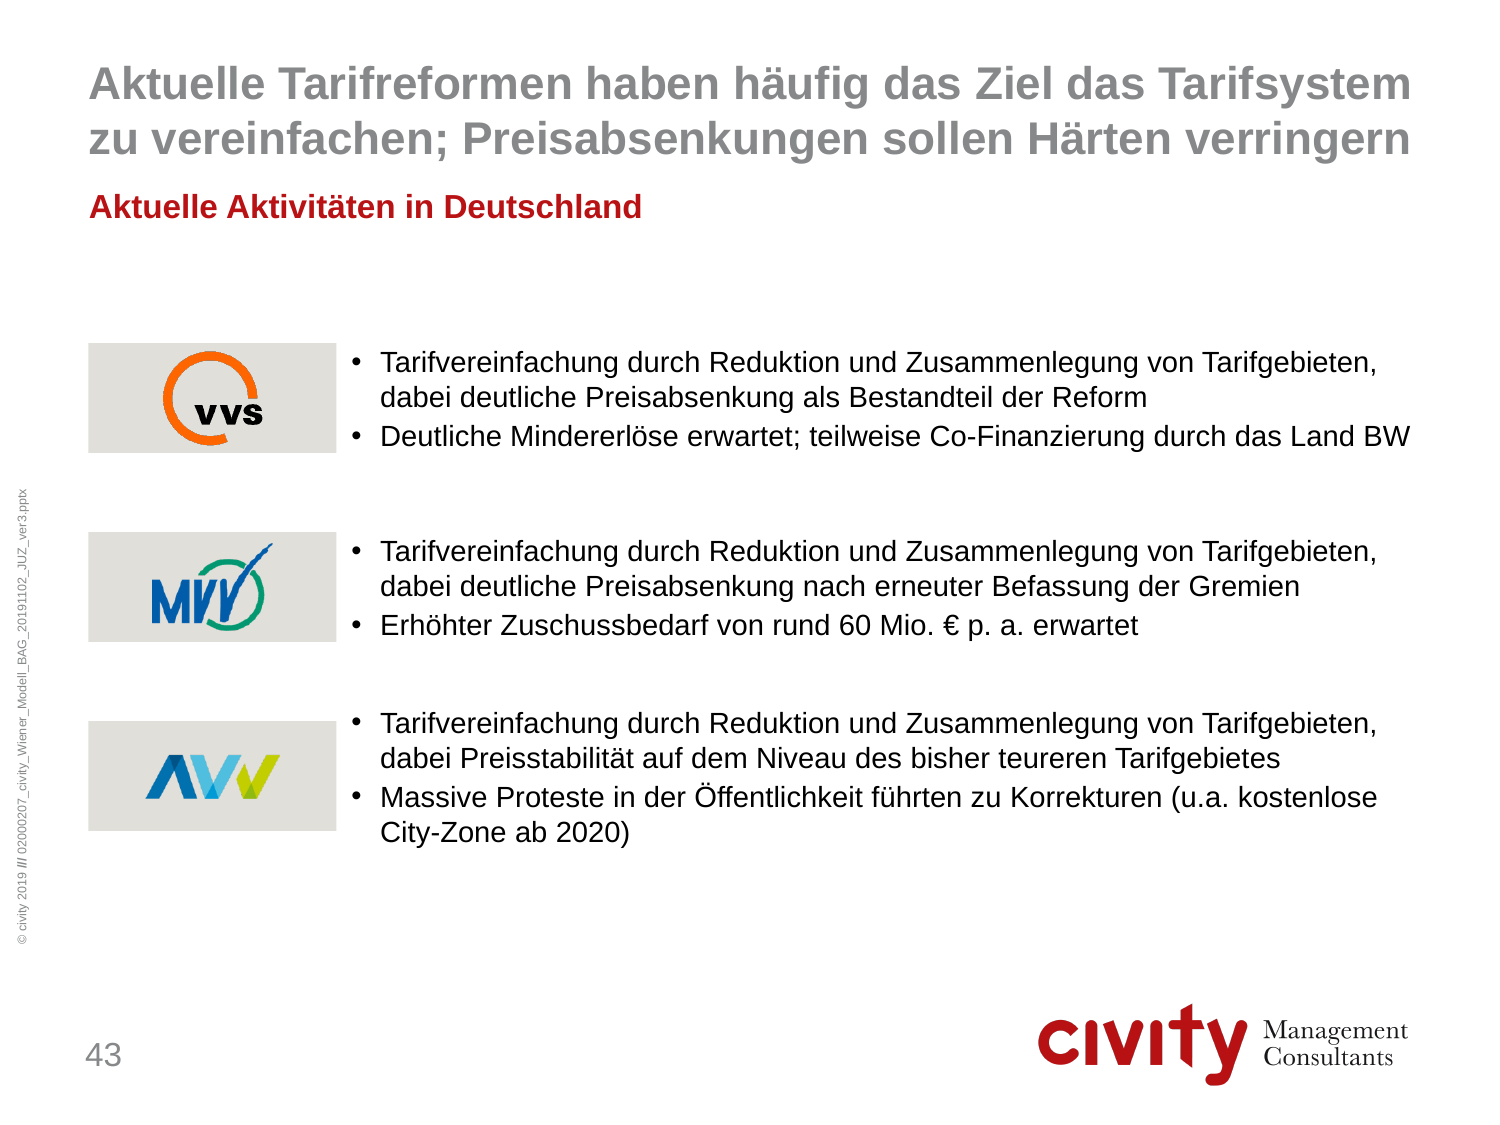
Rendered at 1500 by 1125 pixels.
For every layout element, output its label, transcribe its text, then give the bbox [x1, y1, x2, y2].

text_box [88, 715, 1436, 837]
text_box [88, 337, 1436, 459]
slide_number 43 [85, 1032, 151, 1074]
title Aktuelle Tarifreformen haben häufig das Ziel das Tarifsystem zu vereinfachen; Preisabsenkungen sollen Härten verringern [73, 46, 1436, 153]
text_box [88, 526, 1436, 648]
list Aktuelle Aktivitäten in Deutschland [74, 177, 1163, 226]
picture [1029, 998, 1423, 1091]
